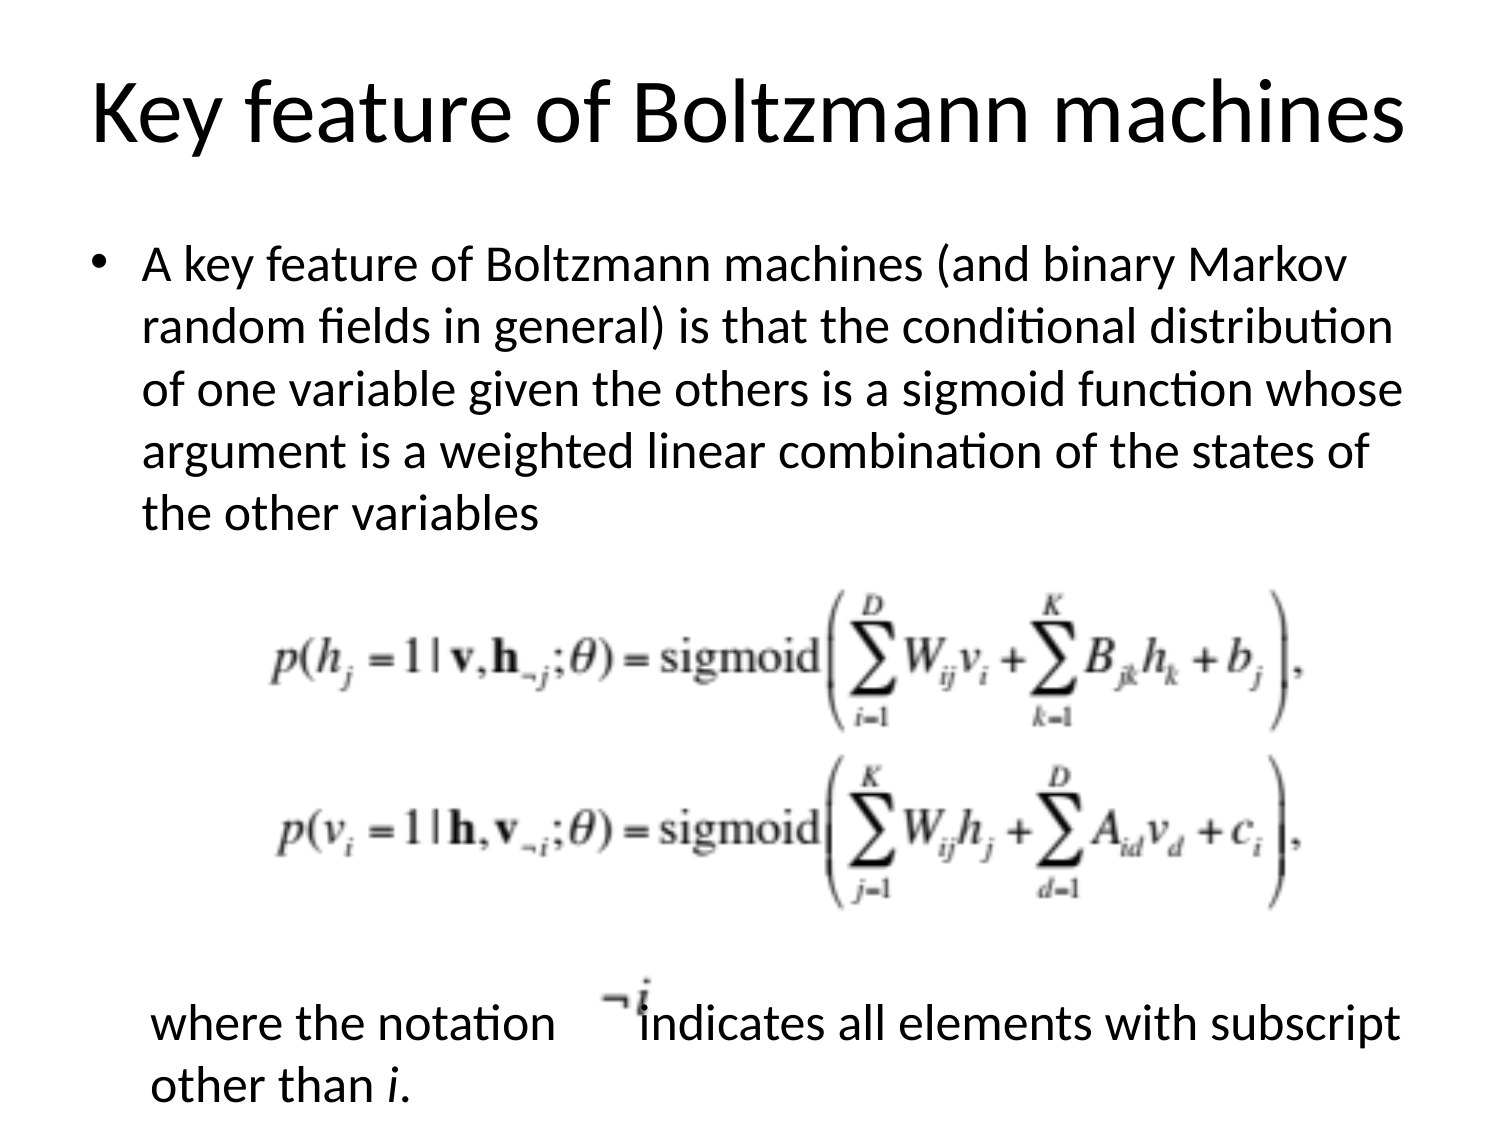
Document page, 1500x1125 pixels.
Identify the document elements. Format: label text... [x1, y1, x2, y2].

list A key feature of Boltzmann machines (and binary Markov random fields in general) is that the conditional distribution of one variable given the others is a sigmoid function whose argument is a weighted linear combination of the states of the other variables where the notation indicates all elements with subscript other than i. [75, 221, 1425, 1125]
title Key feature of Boltzmann machines [75, 11, 1425, 200]
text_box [263, 577, 1306, 912]
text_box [595, 970, 659, 1025]
